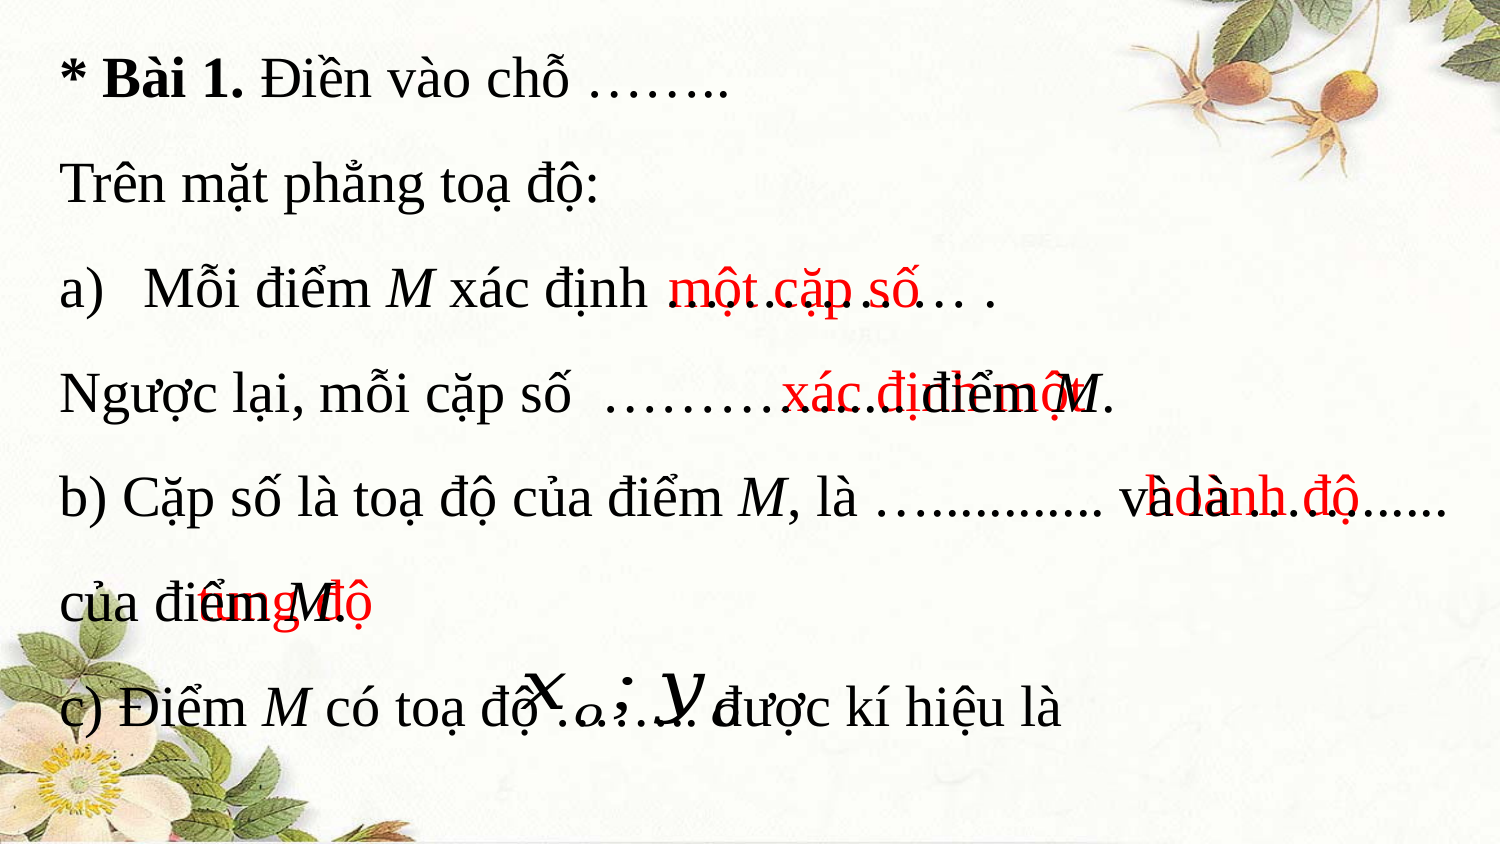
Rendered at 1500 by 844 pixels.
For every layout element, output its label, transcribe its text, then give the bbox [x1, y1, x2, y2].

text_box một cặp số [638, 206, 998, 327]
text_box xác định một [766, 311, 1104, 431]
text_box hoành độ [1130, 414, 1431, 535]
picture [0, 0, 1500, 844]
text_box tung độ [182, 519, 470, 640]
